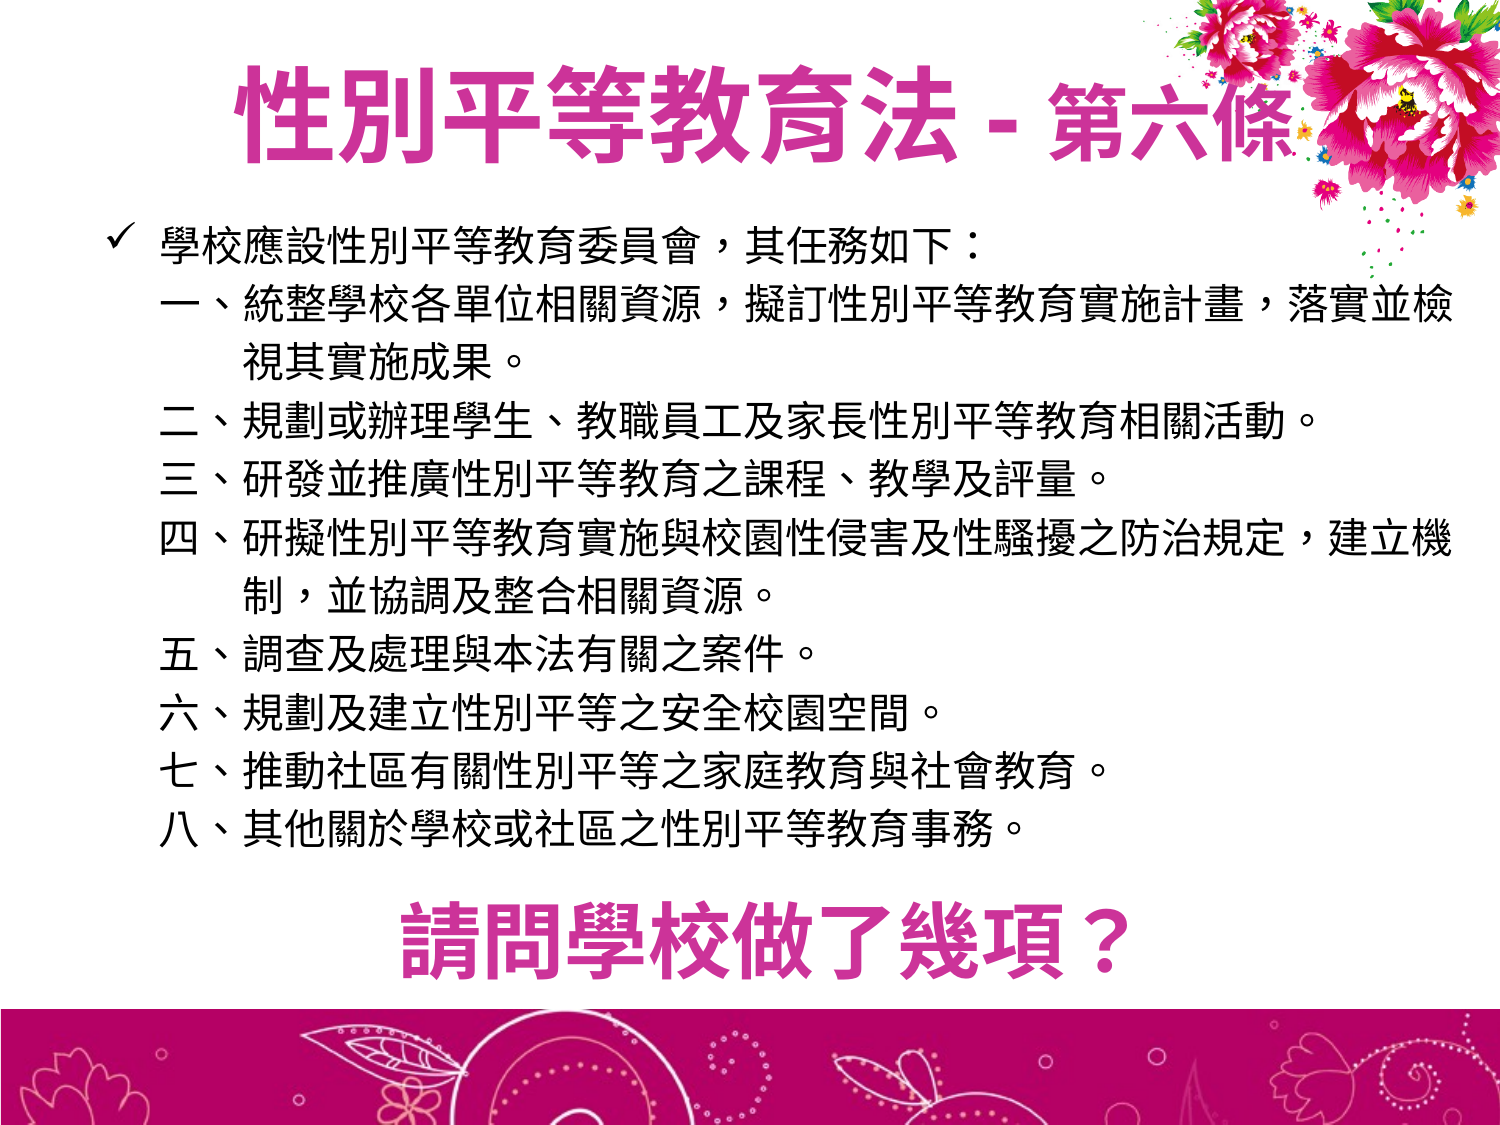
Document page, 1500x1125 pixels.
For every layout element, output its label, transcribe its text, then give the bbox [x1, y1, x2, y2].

list 學校應設性別平等教育委員會，其任務如下： 一、統整學校各單位相關資源，擬訂性別平等教育實施計畫，落實並檢 視其實施成果。 二、規劃或辦理學生、教職員工及家長性別平等教育相關活動。 三、研發並推廣性別平等教育之課程、教學及評量。 四、研擬性別平等教育實施與校園性侵害及性騷擾之防治規定，建立機 制，並協調及整合相關資源。 五、調查及處理與本法有關之案件。 六、規劃及建立性別平等之安全校園空間。 七、推動社區有關性別平等之家庭教育與社會教育。 八、其他關於學校或社區之性別平等教育事務。 [88, 203, 1471, 912]
picture [1144, 0, 1500, 281]
picture [0, 1009, 1500, 1125]
title 性別平等教育法-第六條 [88, 19, 1439, 203]
text_box 請問學校做了幾項？ [383, 881, 1235, 997]
